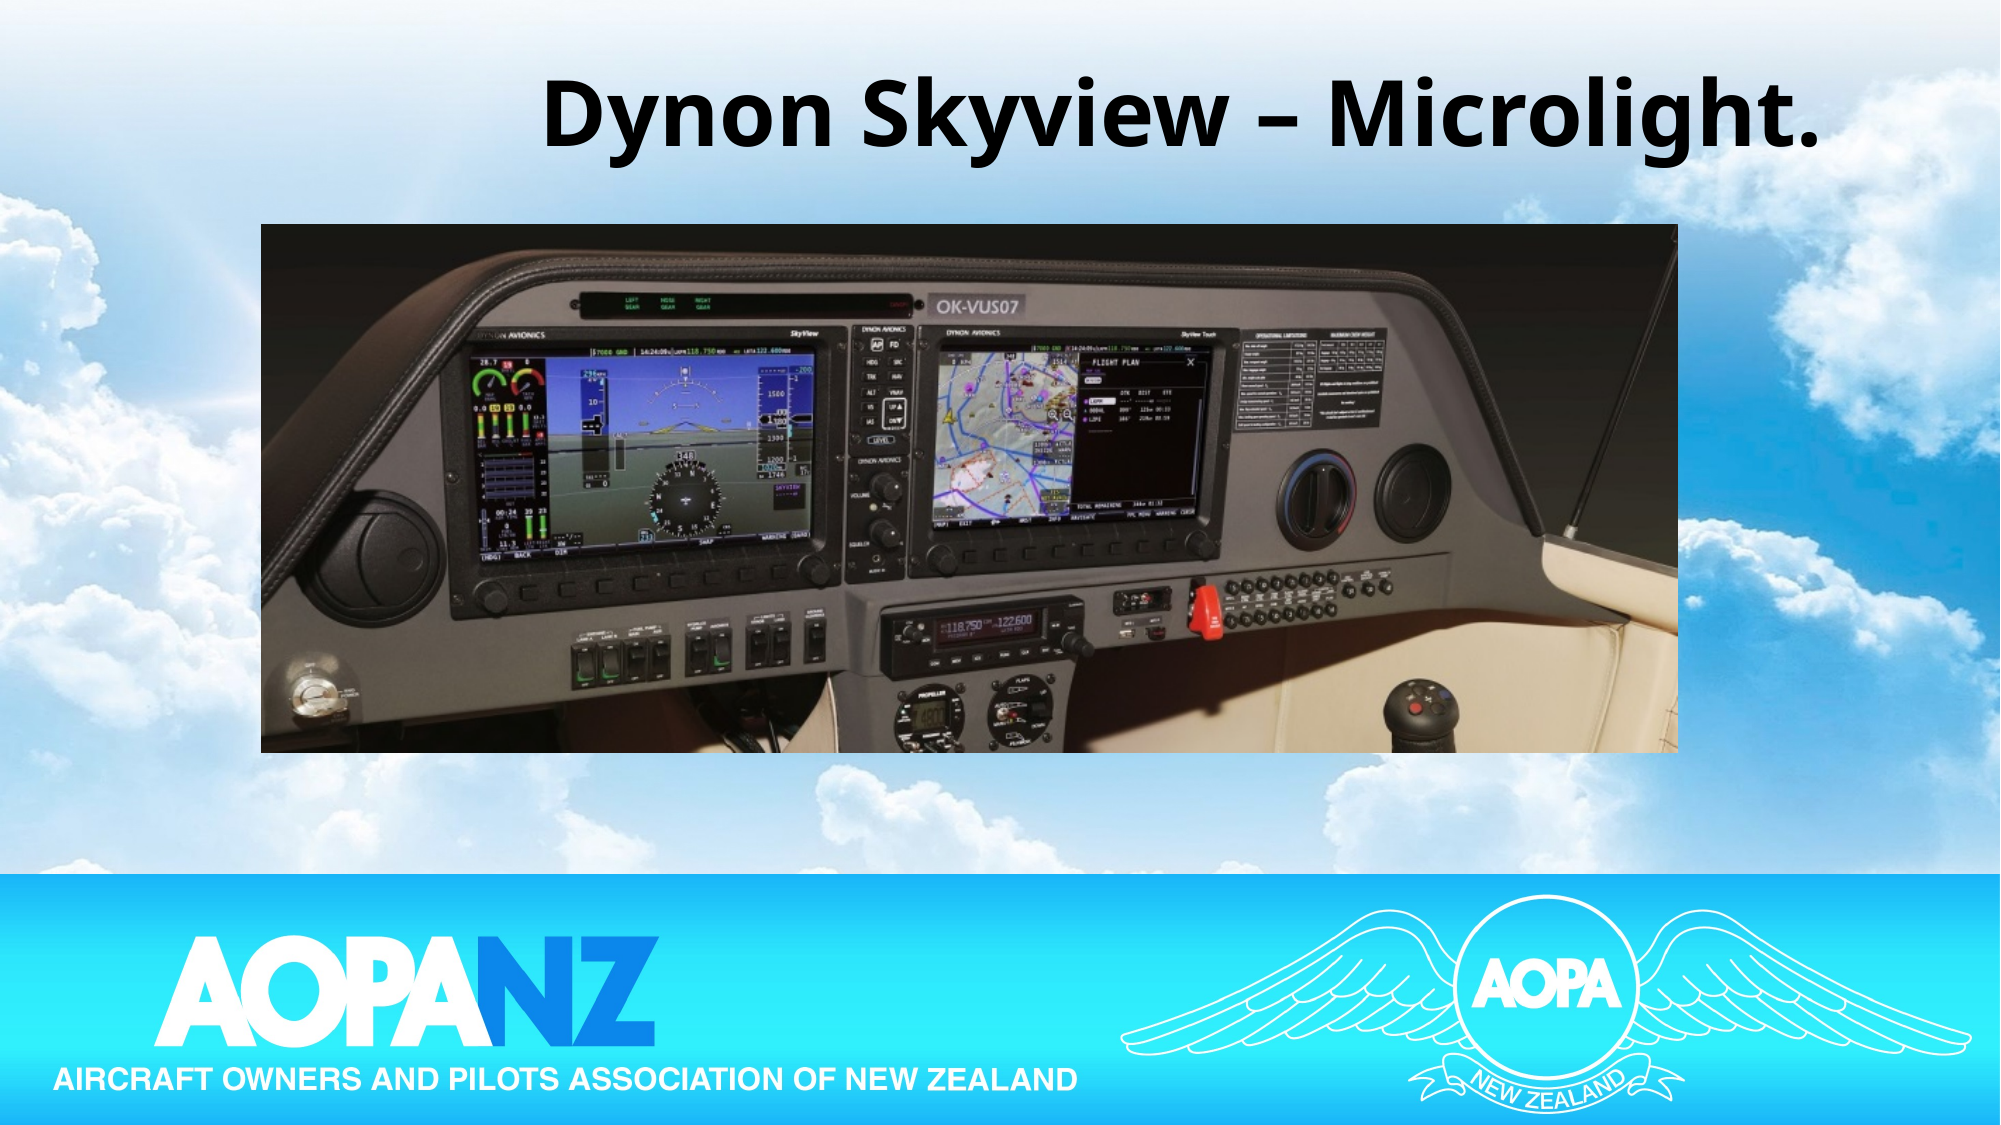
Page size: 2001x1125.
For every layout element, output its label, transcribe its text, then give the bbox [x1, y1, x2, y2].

picture [0, 0, 2000, 1125]
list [261, 224, 1678, 753]
title Dynon Skyview – Microlight. [137, 59, 1863, 278]
